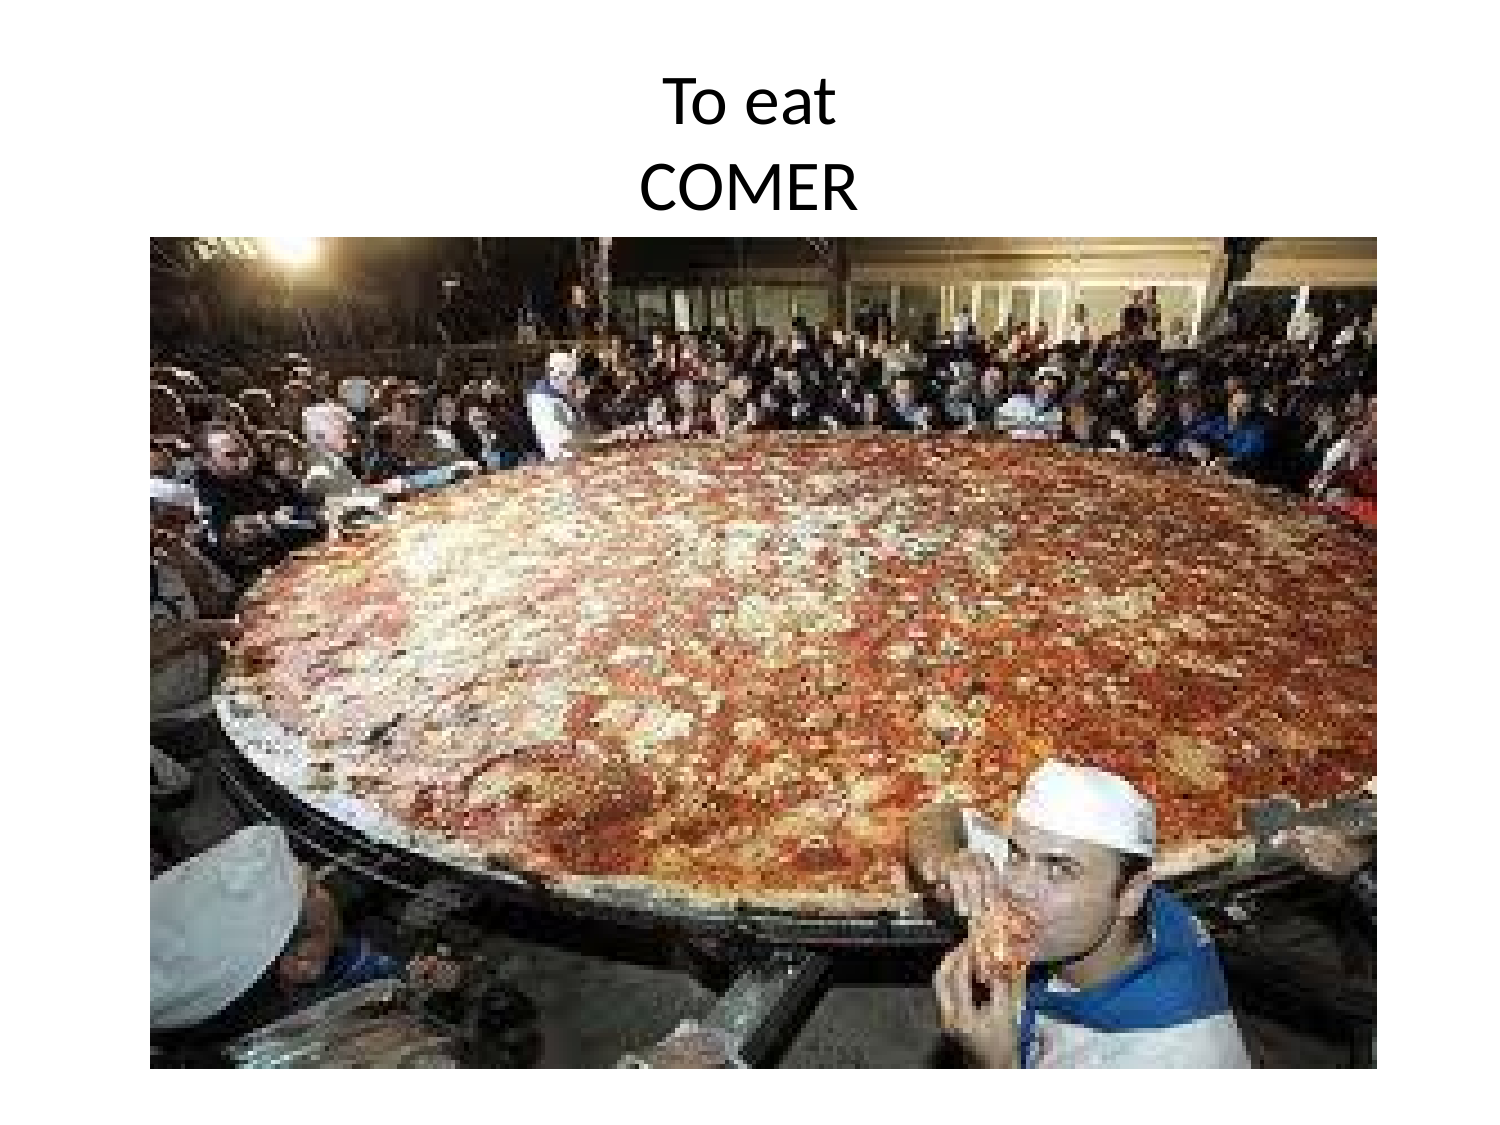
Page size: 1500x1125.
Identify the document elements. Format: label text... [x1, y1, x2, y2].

title To eat COMER [75, 45, 1425, 233]
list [149, 237, 1377, 1069]
